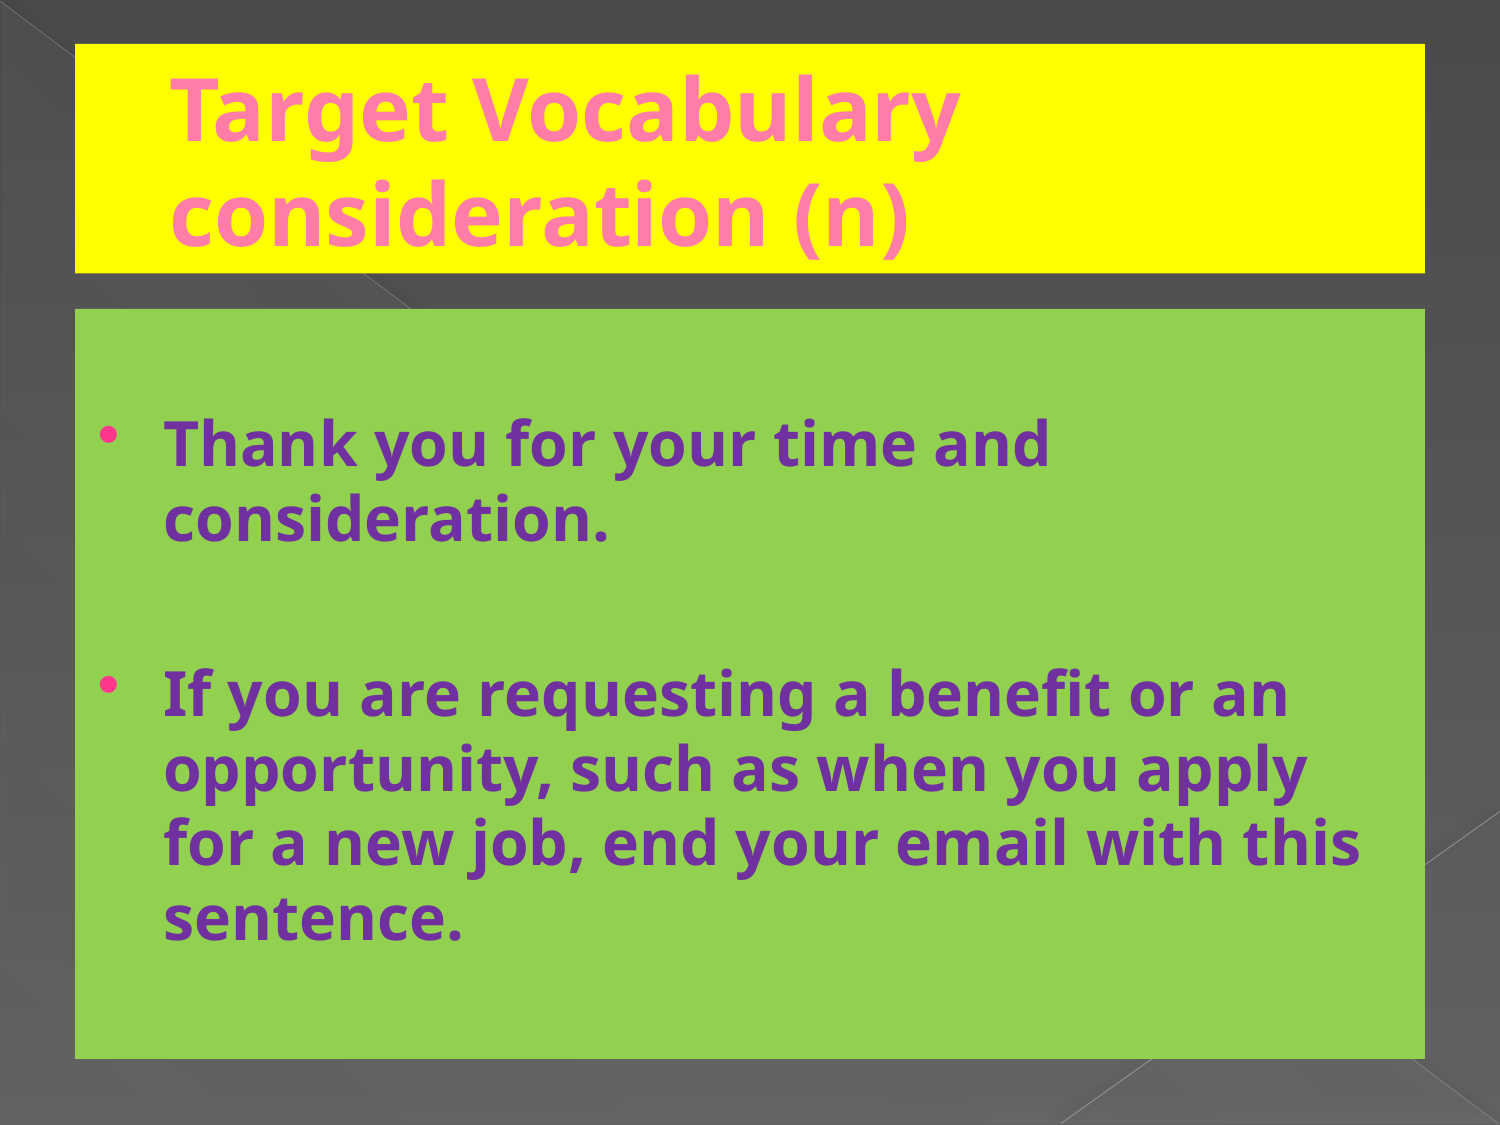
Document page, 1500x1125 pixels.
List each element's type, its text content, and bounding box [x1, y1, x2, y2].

list Thank you for your time and consideration. If you are requesting a benefit or an opportunity, such as when you apply for a new job, end your email with this sentence. [75, 308, 1425, 1059]
title Target Vocabulary consideration (n) [75, 43, 1425, 274]
